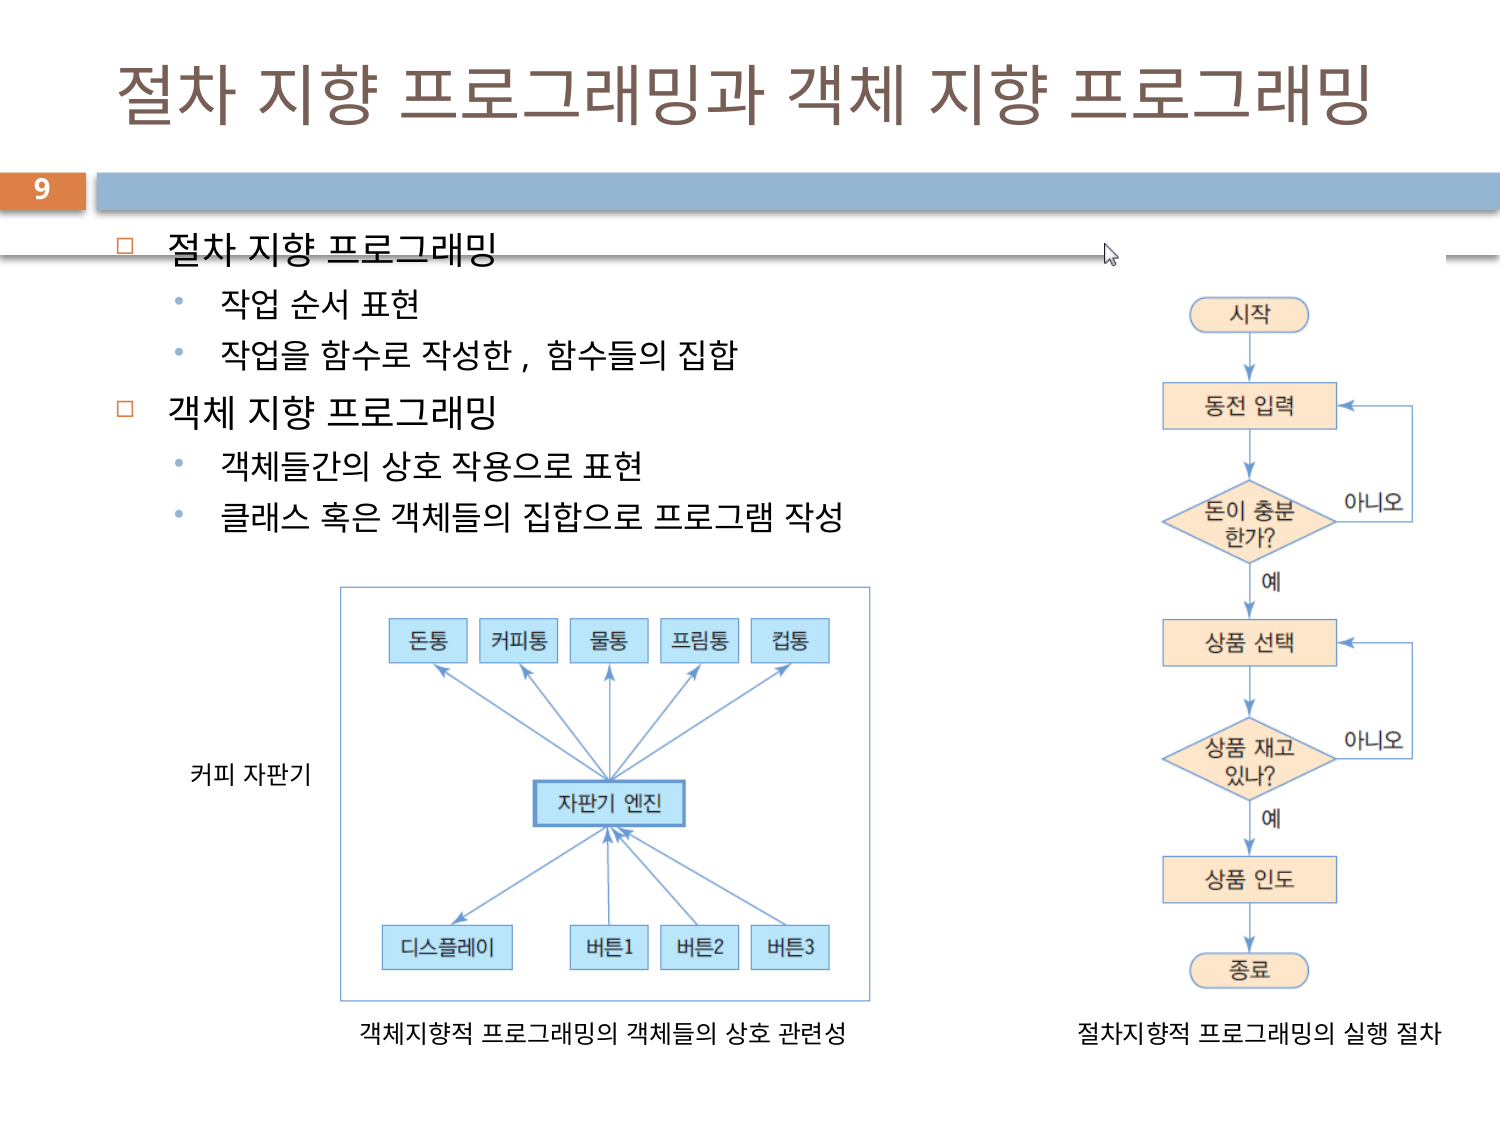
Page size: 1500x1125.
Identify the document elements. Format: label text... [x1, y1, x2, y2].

picture [1104, 243, 1447, 1000]
text_box 절차지향적 프로그래밍의 실행 절차 [1062, 1011, 1459, 1057]
text_box 커피 자판기 [175, 752, 326, 798]
picture [332, 574, 876, 1012]
slide_number 9 [0, 170, 87, 211]
title 절차 지향 프로그래밍과 객체 지향 프로그래밍 [100, 37, 1438, 149]
text_box 객체지향적 프로그래밍의 객체들의 상호 관련성 [344, 1021, 863, 1057]
list 절차 지향 프로그래밍 작업 순서 표현 작업을 함수로 작성한, 함수들의 집합 객체 지향 프로그래밍 객체들간의 상호 작용으로 표현 클래스 혹은 객체들의 집합으로 프로그램 작성 [100, 219, 1438, 1047]
